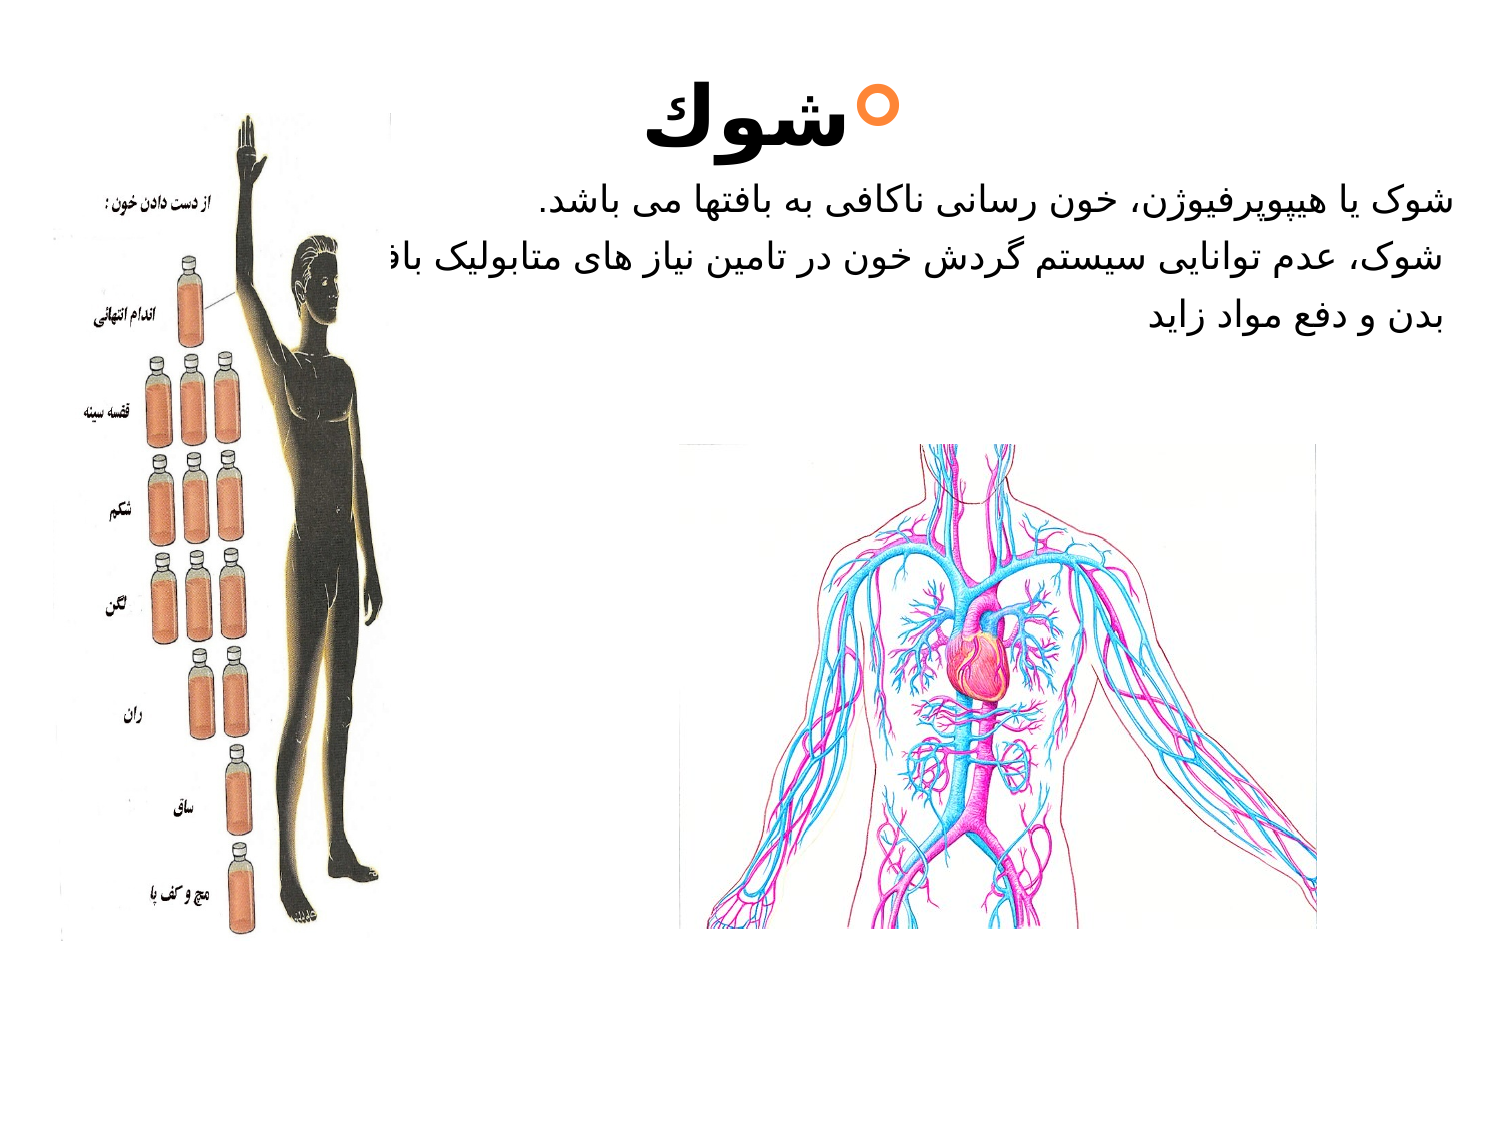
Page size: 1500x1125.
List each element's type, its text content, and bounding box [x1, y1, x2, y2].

list شوك شوک یا هیپوپرفیوژن، خون رسانی ناکافی به بافتها می باشد. شوک، عدم توانایی سیستم گردش خون در تامین نیاز های متابولیک بافت های بدن و دفع مواد زاید [75, 54, 1471, 1000]
picture [678, 443, 1318, 930]
picture [52, 113, 392, 941]
